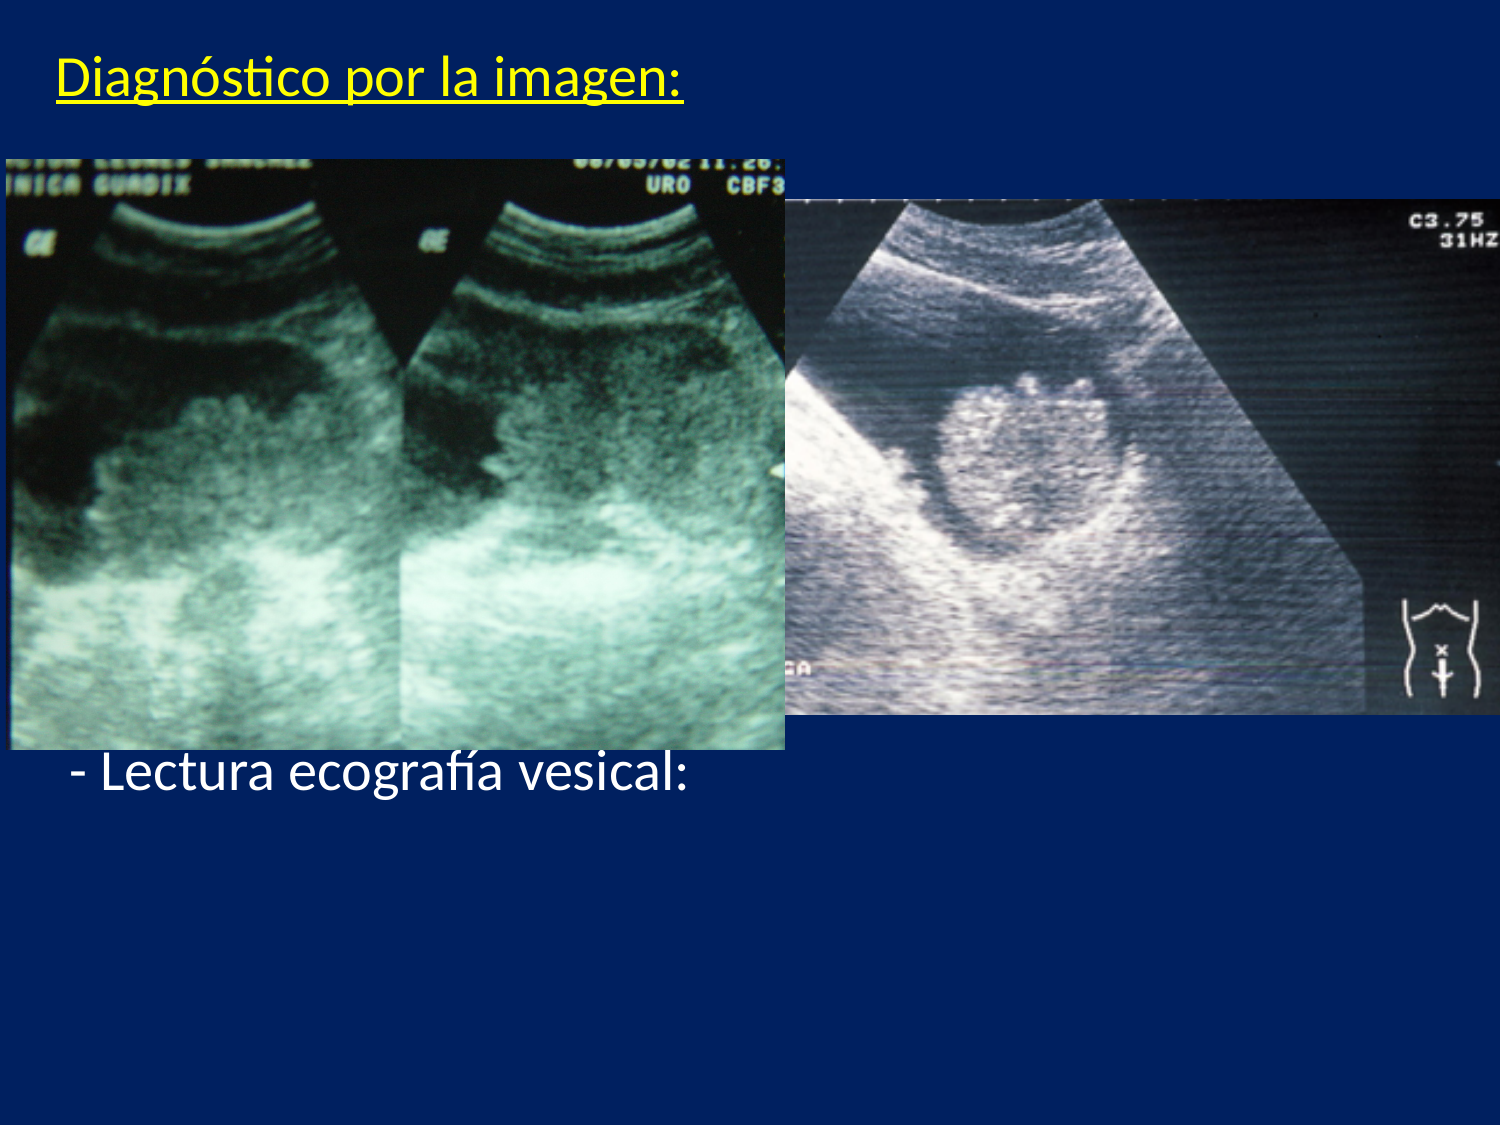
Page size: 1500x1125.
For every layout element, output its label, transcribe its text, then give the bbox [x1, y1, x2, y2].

text_box Diagnóstico por la imagen: - Lectura ecografía vesical: [41, 722, 1500, 810]
picture [5, 159, 1500, 751]
text_box Diagnóstico por la imagen: - Lectura ecografía vesical: [41, 30, 1500, 198]
